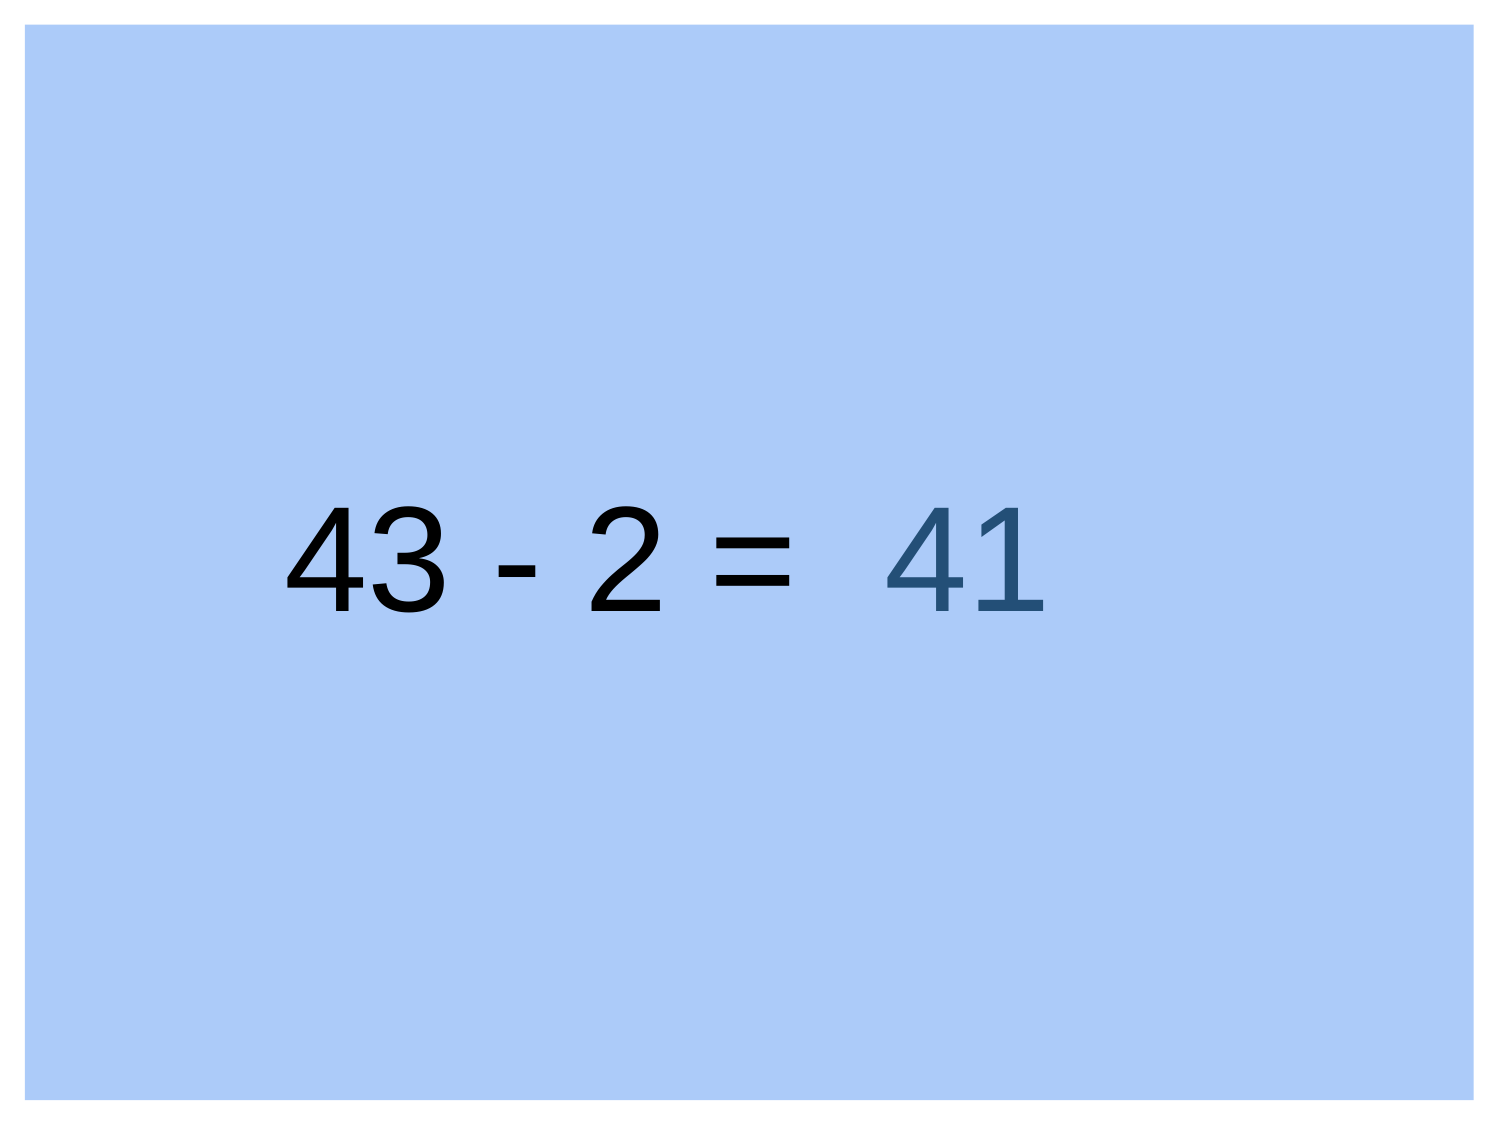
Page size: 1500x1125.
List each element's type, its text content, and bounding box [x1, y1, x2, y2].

text_box 41 [869, 454, 1067, 649]
text_box 43 - 2 = [269, 454, 855, 649]
